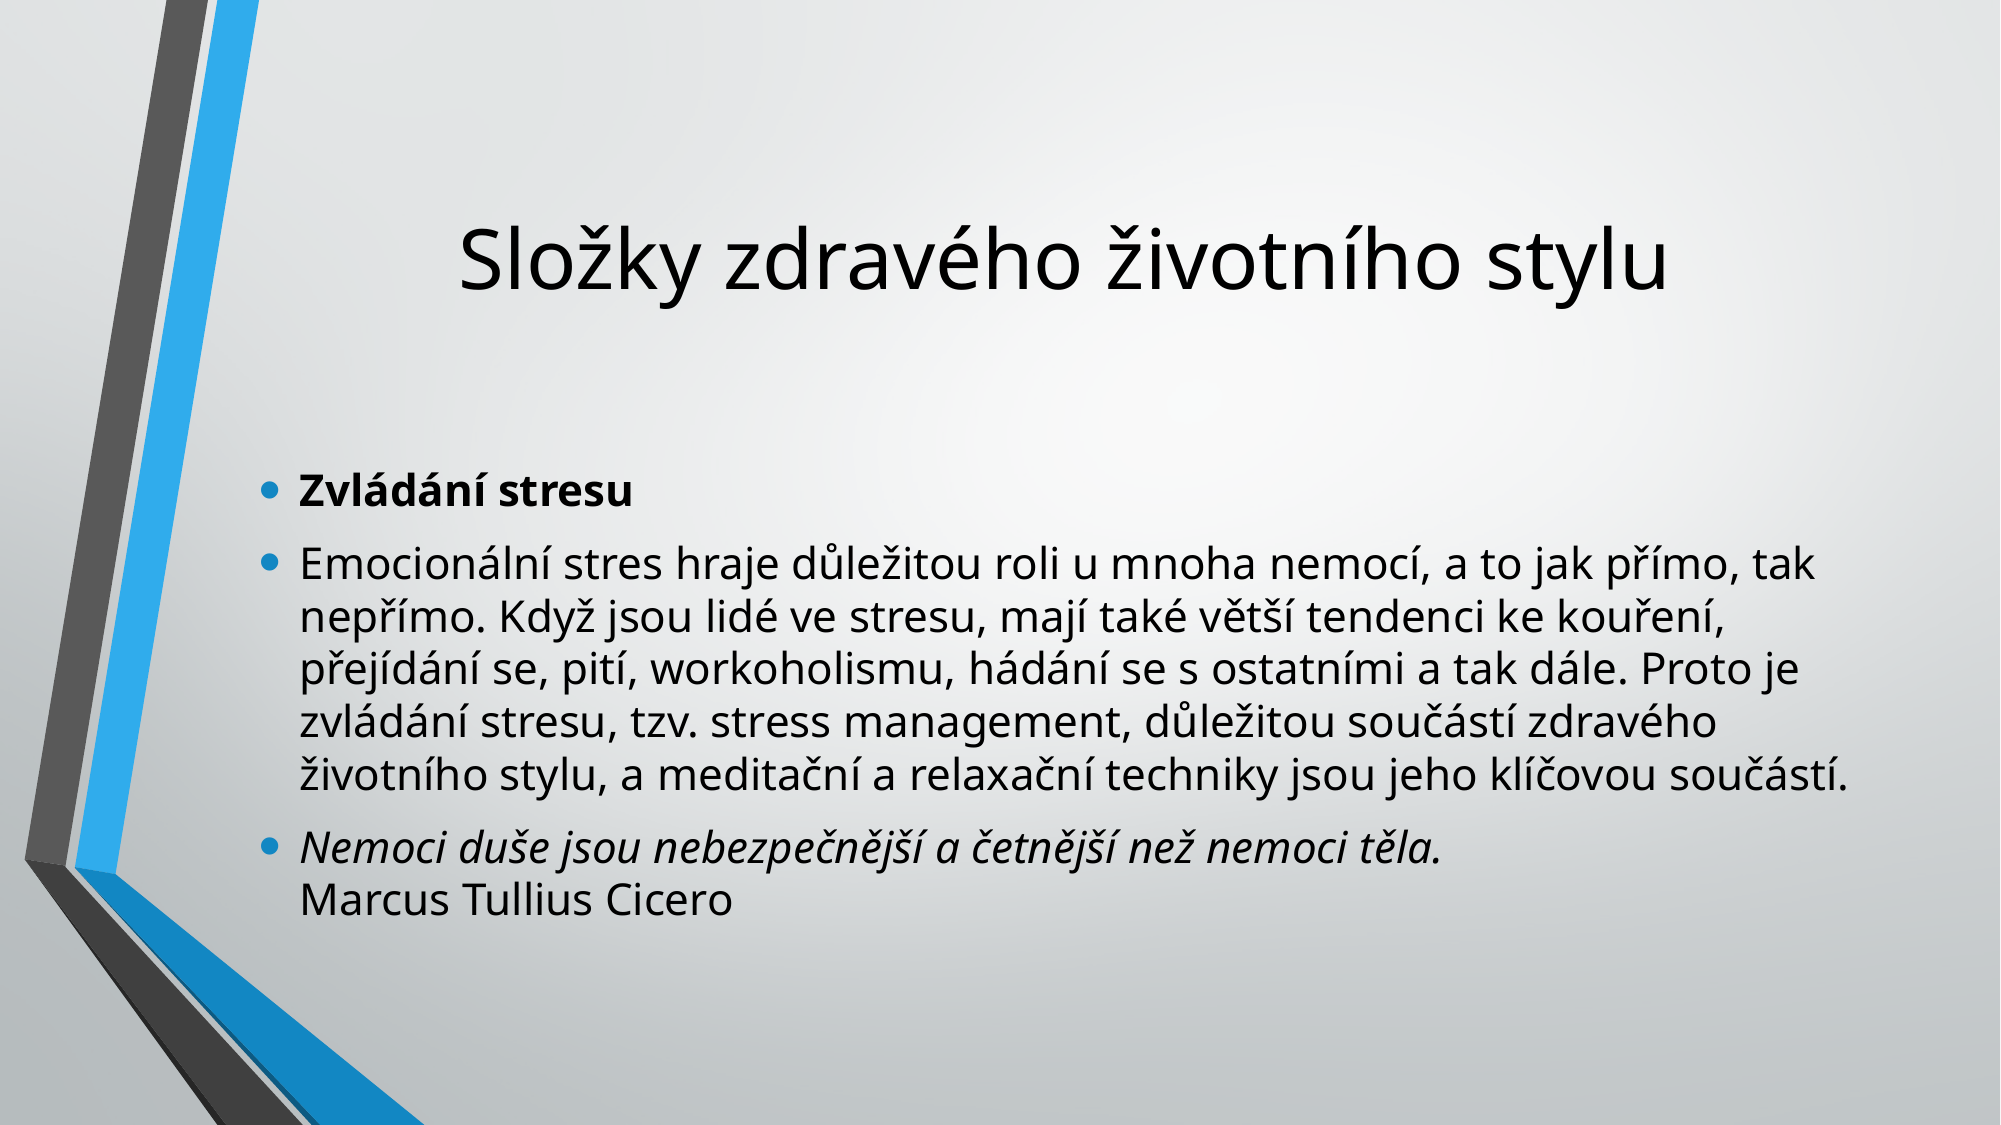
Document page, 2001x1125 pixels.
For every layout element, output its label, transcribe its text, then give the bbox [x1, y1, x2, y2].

title Složky zdravého životního stylu [243, 112, 1887, 400]
list Zvládání stresu Emocionální stres hraje důležitou roli u mnoha nemocí, a to jak přímo, tak nepřímo. Když jsou lidé ve stresu, mají také větší tendenci ke kouření, přejídání se, pití, workoholismu, hádání se s ostatními a tak dále. Proto je zvládání stresu, tzv. stress management, důležitou součástí zdravého životního stylu, a meditační a relaxační techniky jsou jeho klíčovou součástí. Nemoci duše jsou nebezpečnější a četnější než nemoci těla. Marcus Tullius Cicero [243, 437, 1887, 950]
